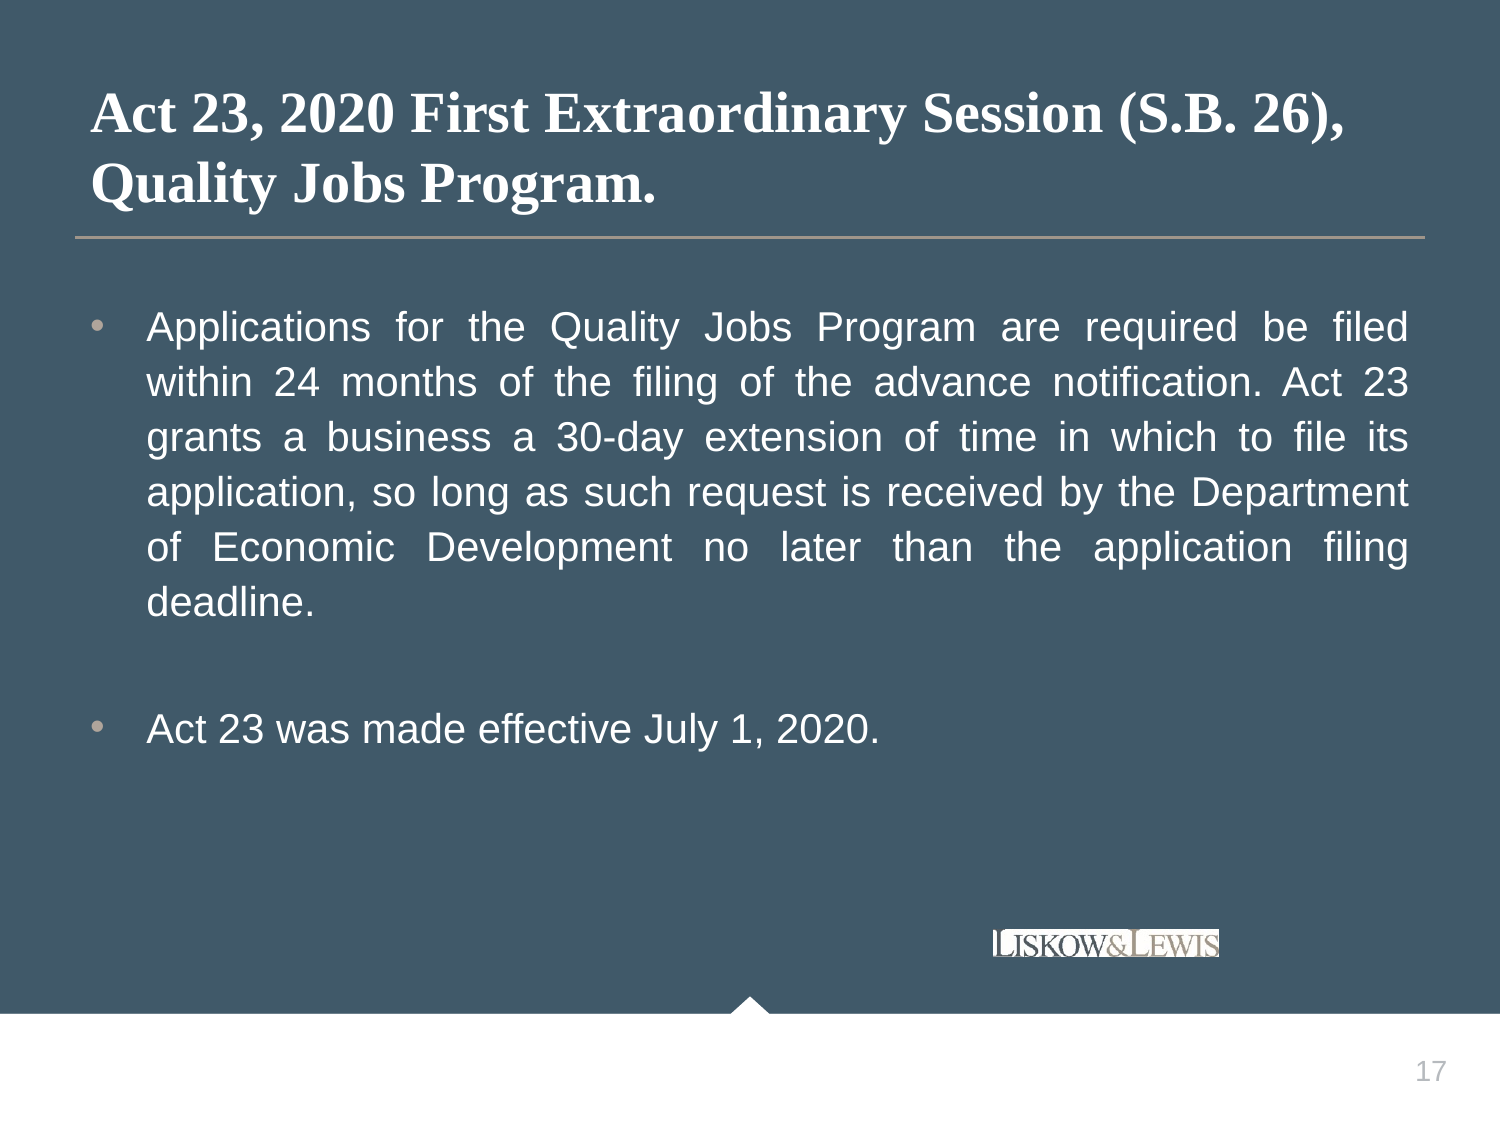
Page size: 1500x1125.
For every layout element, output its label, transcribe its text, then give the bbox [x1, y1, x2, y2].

picture [993, 928, 1219, 958]
title Act 23, 2020 First Extraordinary Session (S.B. 26), Quality Jobs Program. [74, 62, 1426, 226]
list Applications for the Quality Jobs Program are required be filed within 24 months of the filing of the advance notification. Act 23 grants a business a 30-day extension of time in which to file its application, so long as such request is received by the Department of Economic Development no later than the application filing deadline. Act 23 was made effective July 1, 2020. [74, 287, 1426, 951]
slide_number 17 [1125, 1040, 1463, 1100]
